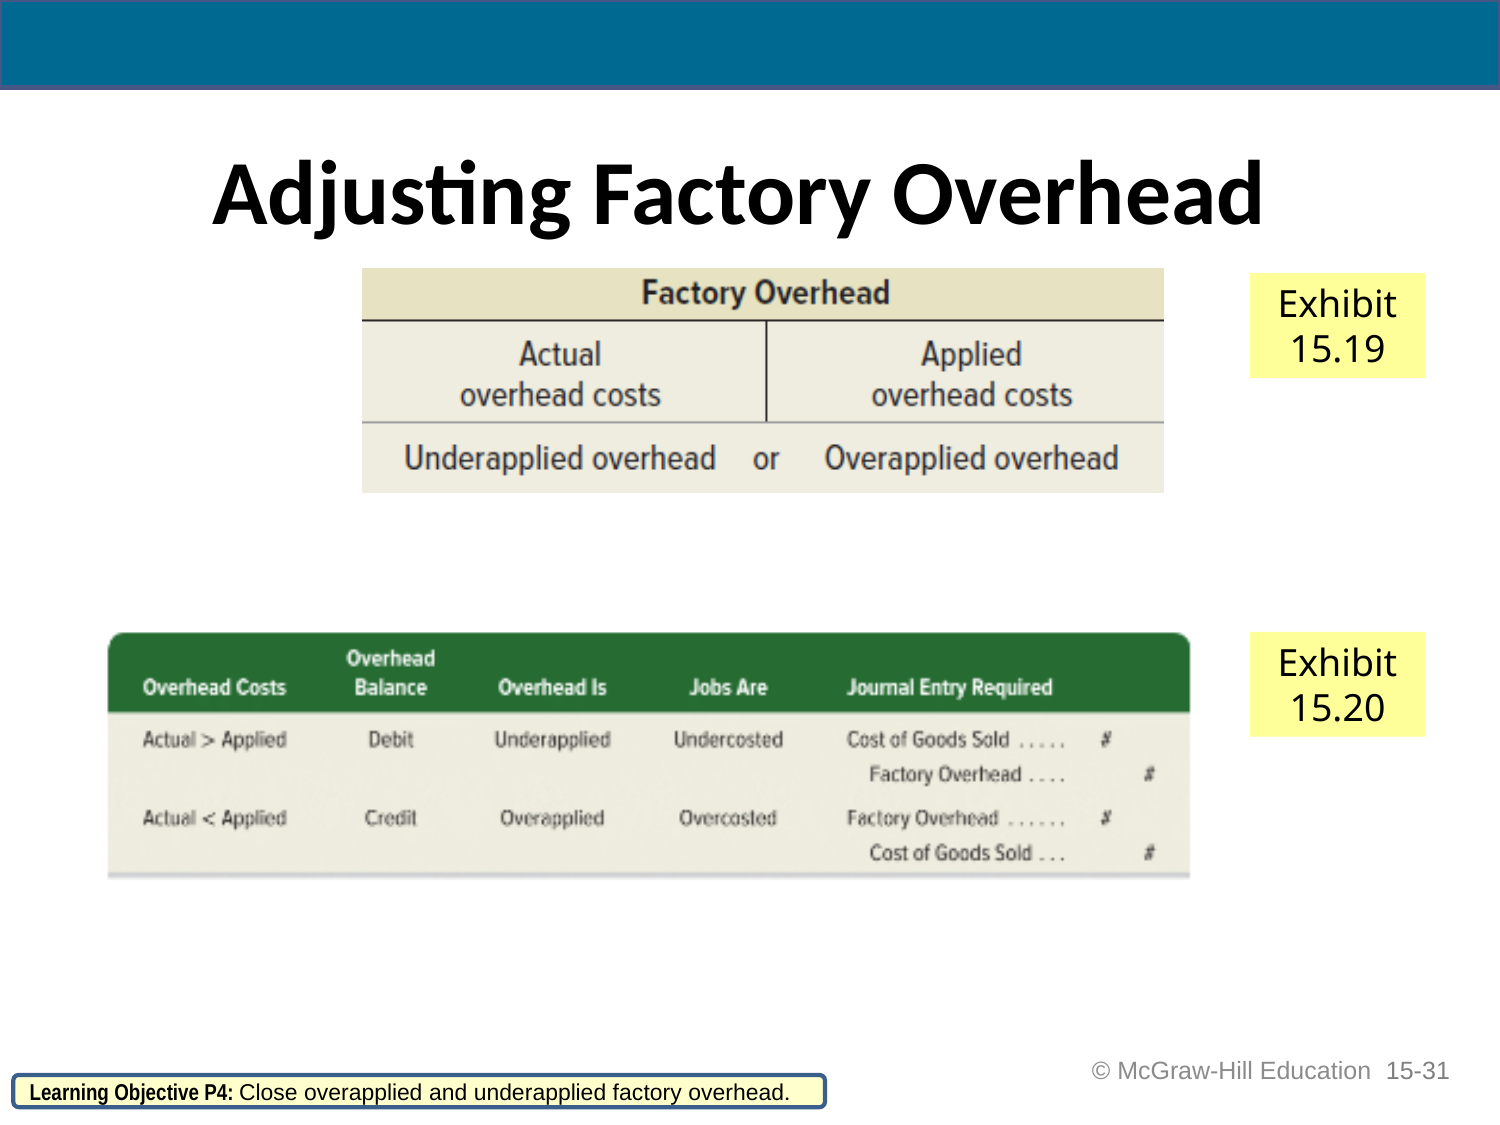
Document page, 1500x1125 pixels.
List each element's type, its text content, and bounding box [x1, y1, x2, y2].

title Adjusting Factory Overhead [75, 112, 1425, 263]
text_box Learning Objective P4: Close overapplied and underapplied factory overhead. [13, 1074, 826, 1108]
picture [361, 267, 1164, 494]
text_box Exhibit 15.20 [1250, 631, 1425, 737]
text_box [0, 0, 1500, 88]
text_box Exhibit 15.19 [1250, 273, 1425, 378]
text_box © McGraw-Hill Education [1069, 1047, 1114, 1085]
text_box 15-31 [1114, 1047, 1465, 1108]
picture [99, 631, 1194, 885]
